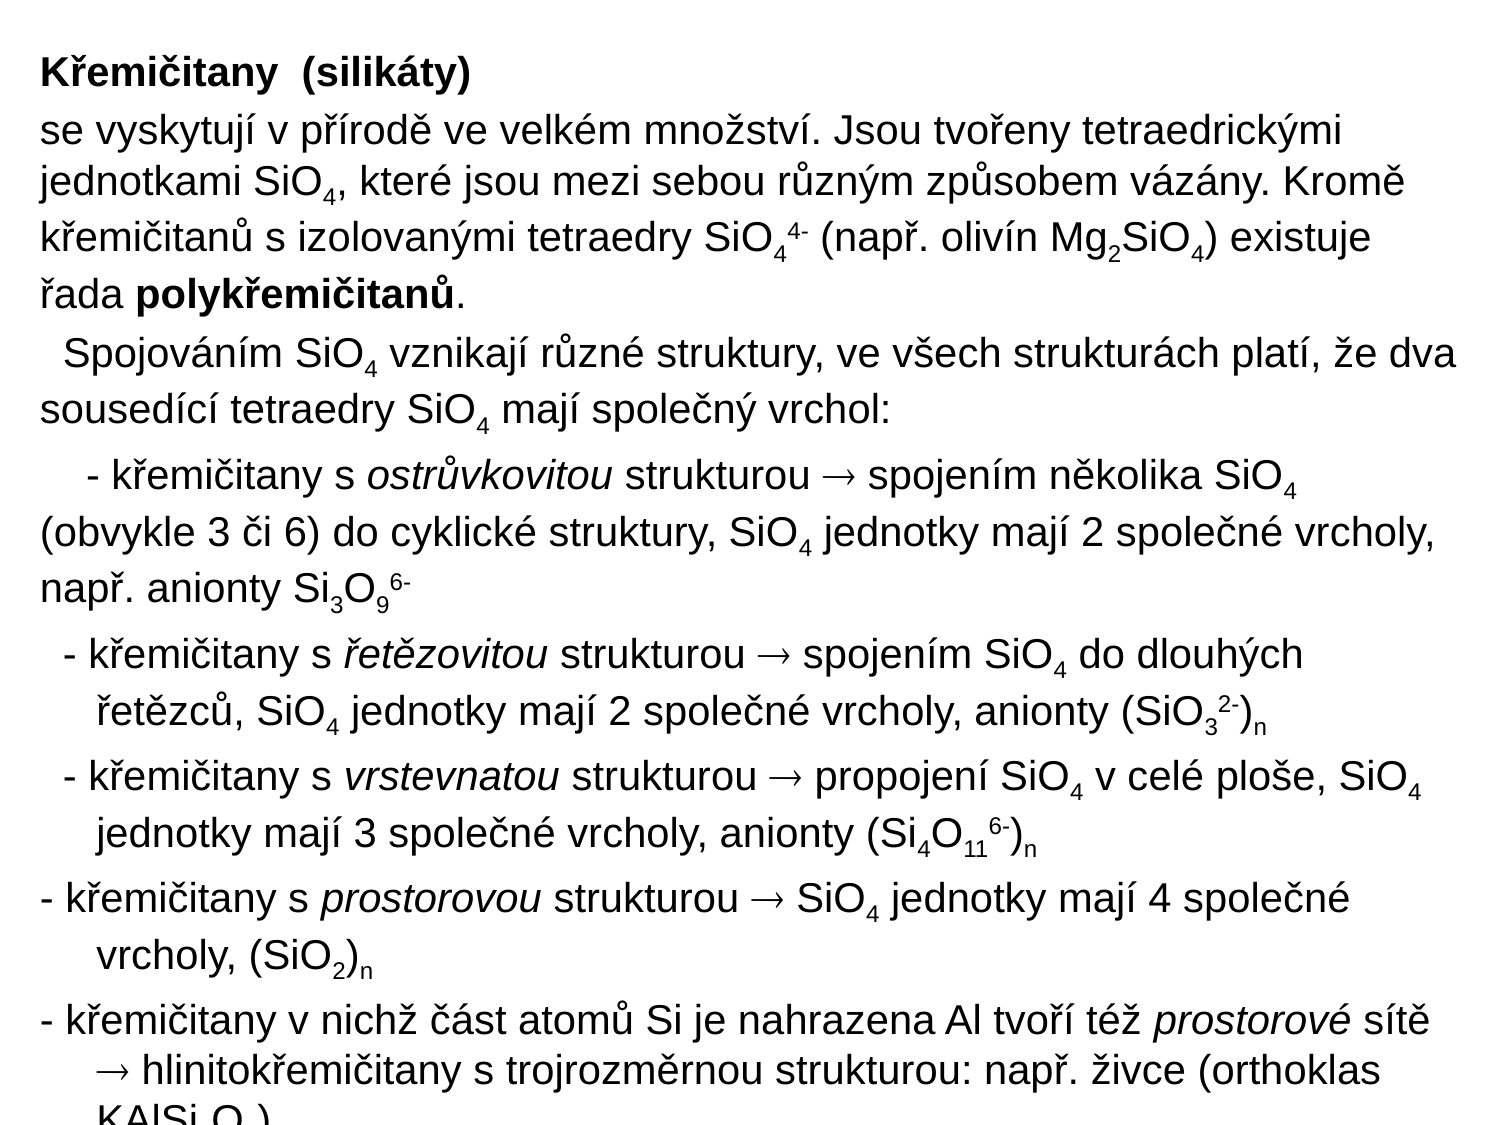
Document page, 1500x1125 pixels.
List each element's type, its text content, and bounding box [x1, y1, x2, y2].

list Křemičitany (silikáty) se vyskytují v přírodě ve velkém množství. Jsou tvořeny tetraedrickými jednotkami SiO4, které jsou mezi sebou různým způsobem vázány. Kromě křemičitanů s izolovanými tetraedry SiO44- (např. olivín Mg2SiO4) existuje řada polykřemičitanů. Spojováním SiO4 vznikají různé struktury, ve všech strukturách platí, že dva sousedící tetraedry SiO4 mají společný vrchol: - křemičitany s ostrůvkovitou strukturou  spojením několika SiO4 (obvykle 3 či 6) do cyklické struktury, SiO4 jednotky mají 2 společné vrcholy, např. anionty Si3O96- - křemičitany s řetězovitou strukturou  spojením SiO4 do dlouhých řetězců, SiO4 jednotky mají 2 společné vrcholy, anionty (SiO32-)n - křemičitany s vrstevnatou strukturou  propojení SiO4 v celé ploše, SiO4 jednotky mají 3 společné vrcholy, anionty (Si4O116-)n - křemičitany s prostorovou strukturou  SiO4 jednotky mají 4 společné vrcholy, (SiO2)n - křemičitany v nichž část atomů Si je nahrazena Al tvoří též prostorové sítě  hlinitokřemičitany s trojrozměrnou strukturou: např. živce (orthoklas KAlSi3O8) [24, 37, 1475, 1075]
